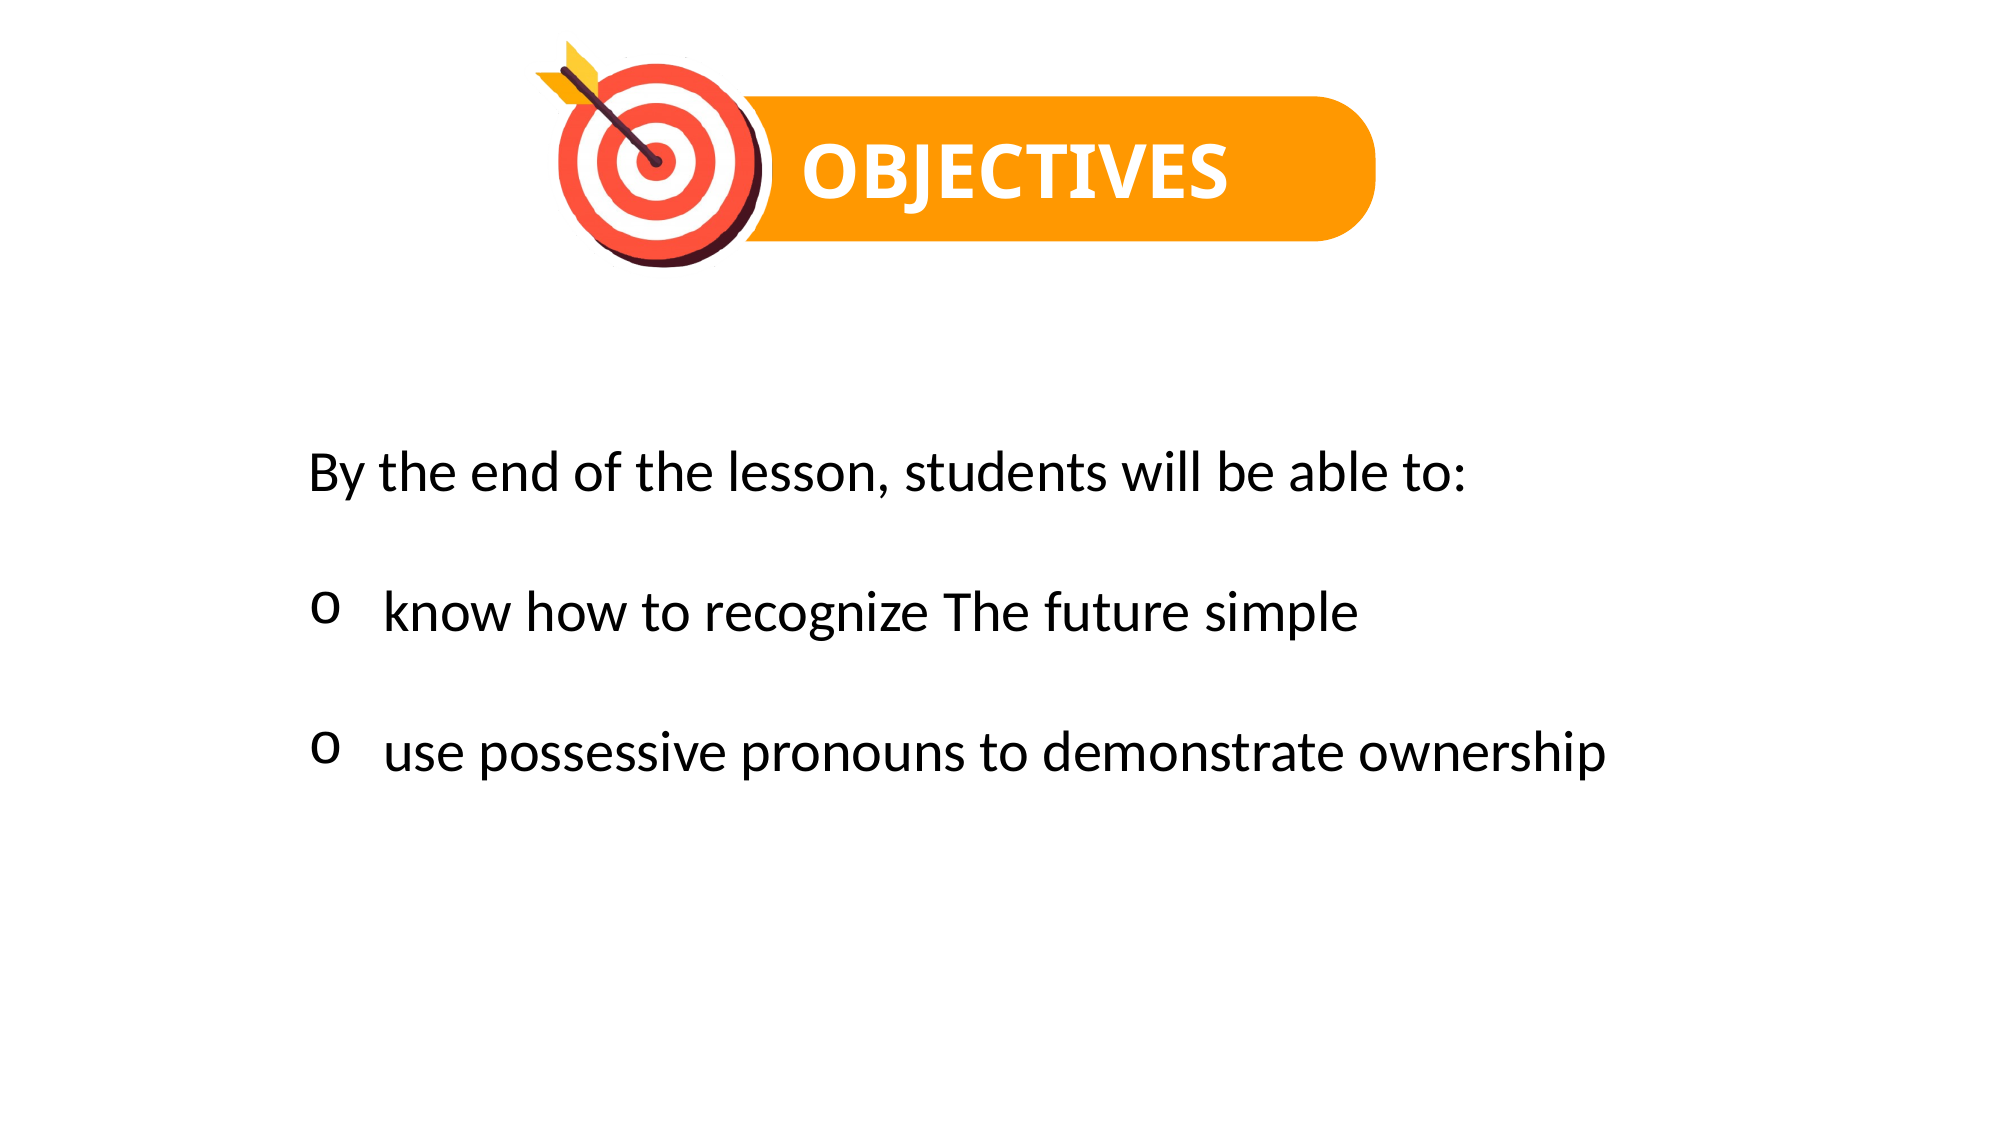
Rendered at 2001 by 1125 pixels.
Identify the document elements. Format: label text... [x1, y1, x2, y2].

text_box [773, 95, 1377, 243]
text_box By the end of the lesson, students will be able to: know how to recognize The future simple use possessive pronouns to demonstrate ownership [293, 356, 1707, 791]
picture [523, 23, 773, 284]
text_box OBJECTIVES [786, 115, 1330, 221]
